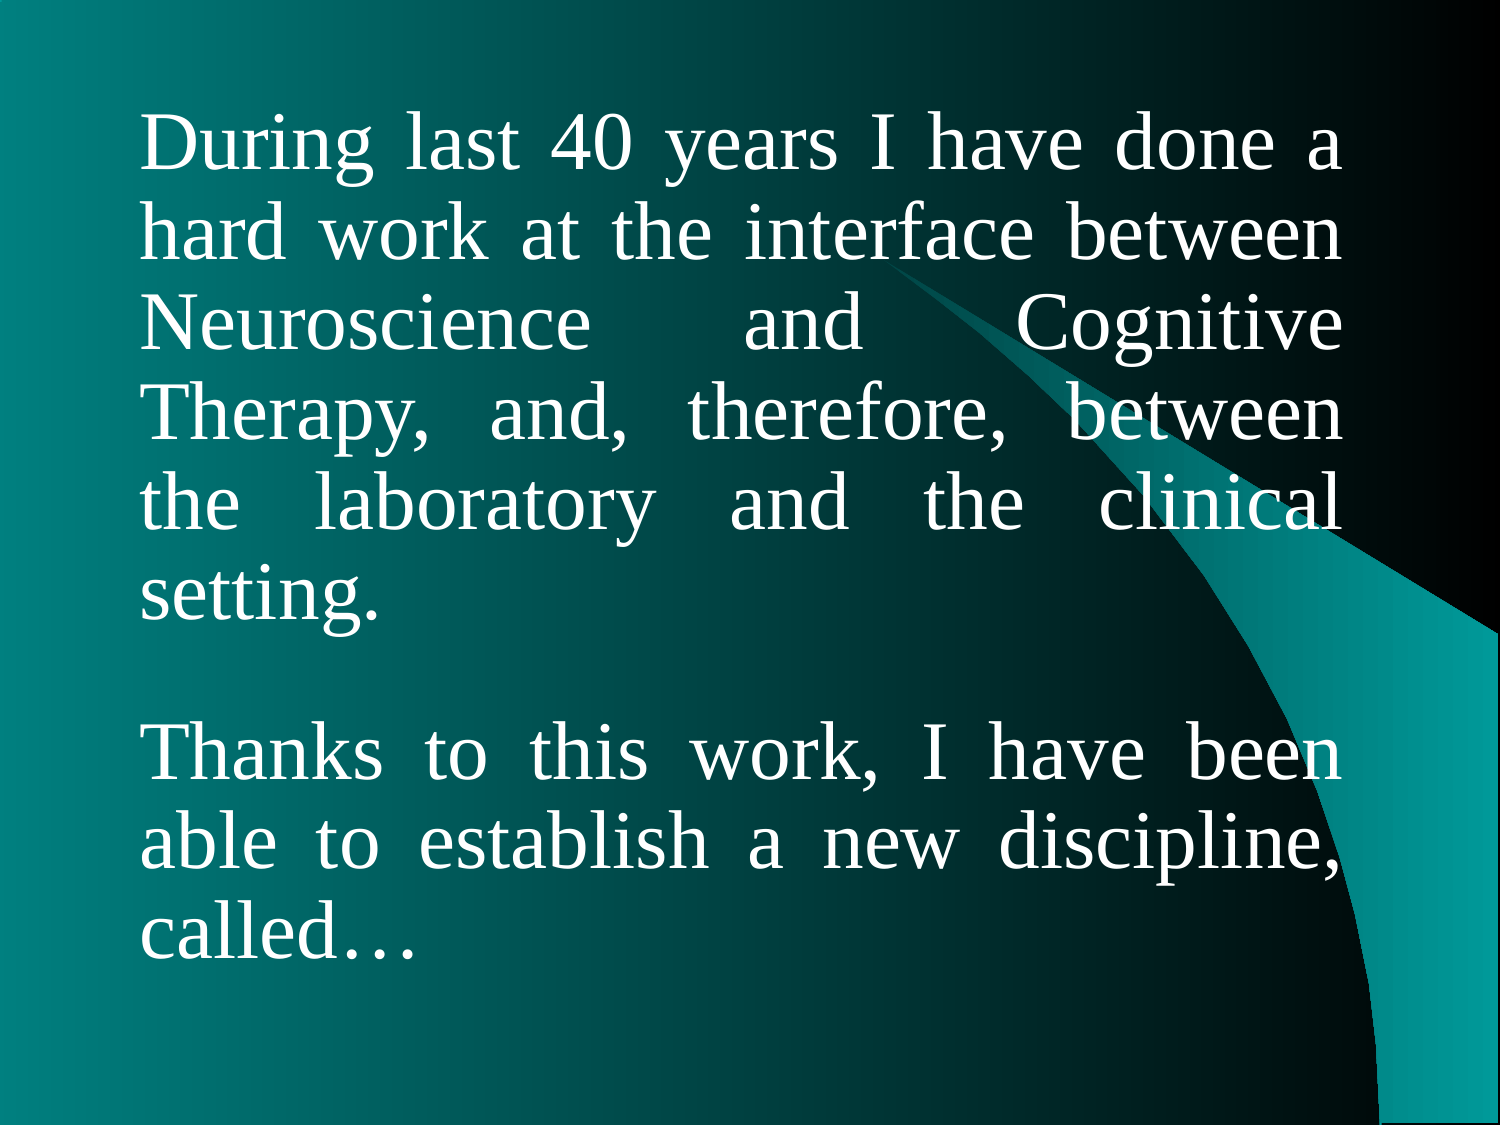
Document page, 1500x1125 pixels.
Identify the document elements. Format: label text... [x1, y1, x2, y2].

list During last 40 years I have done a hard work at the interface between Neuroscience and Cognitive Therapy, and, therefore, between the laboratory and the clinical setting. Thanks to this work, I have been able to establish a new discipline, called… [52, 89, 1376, 1020]
